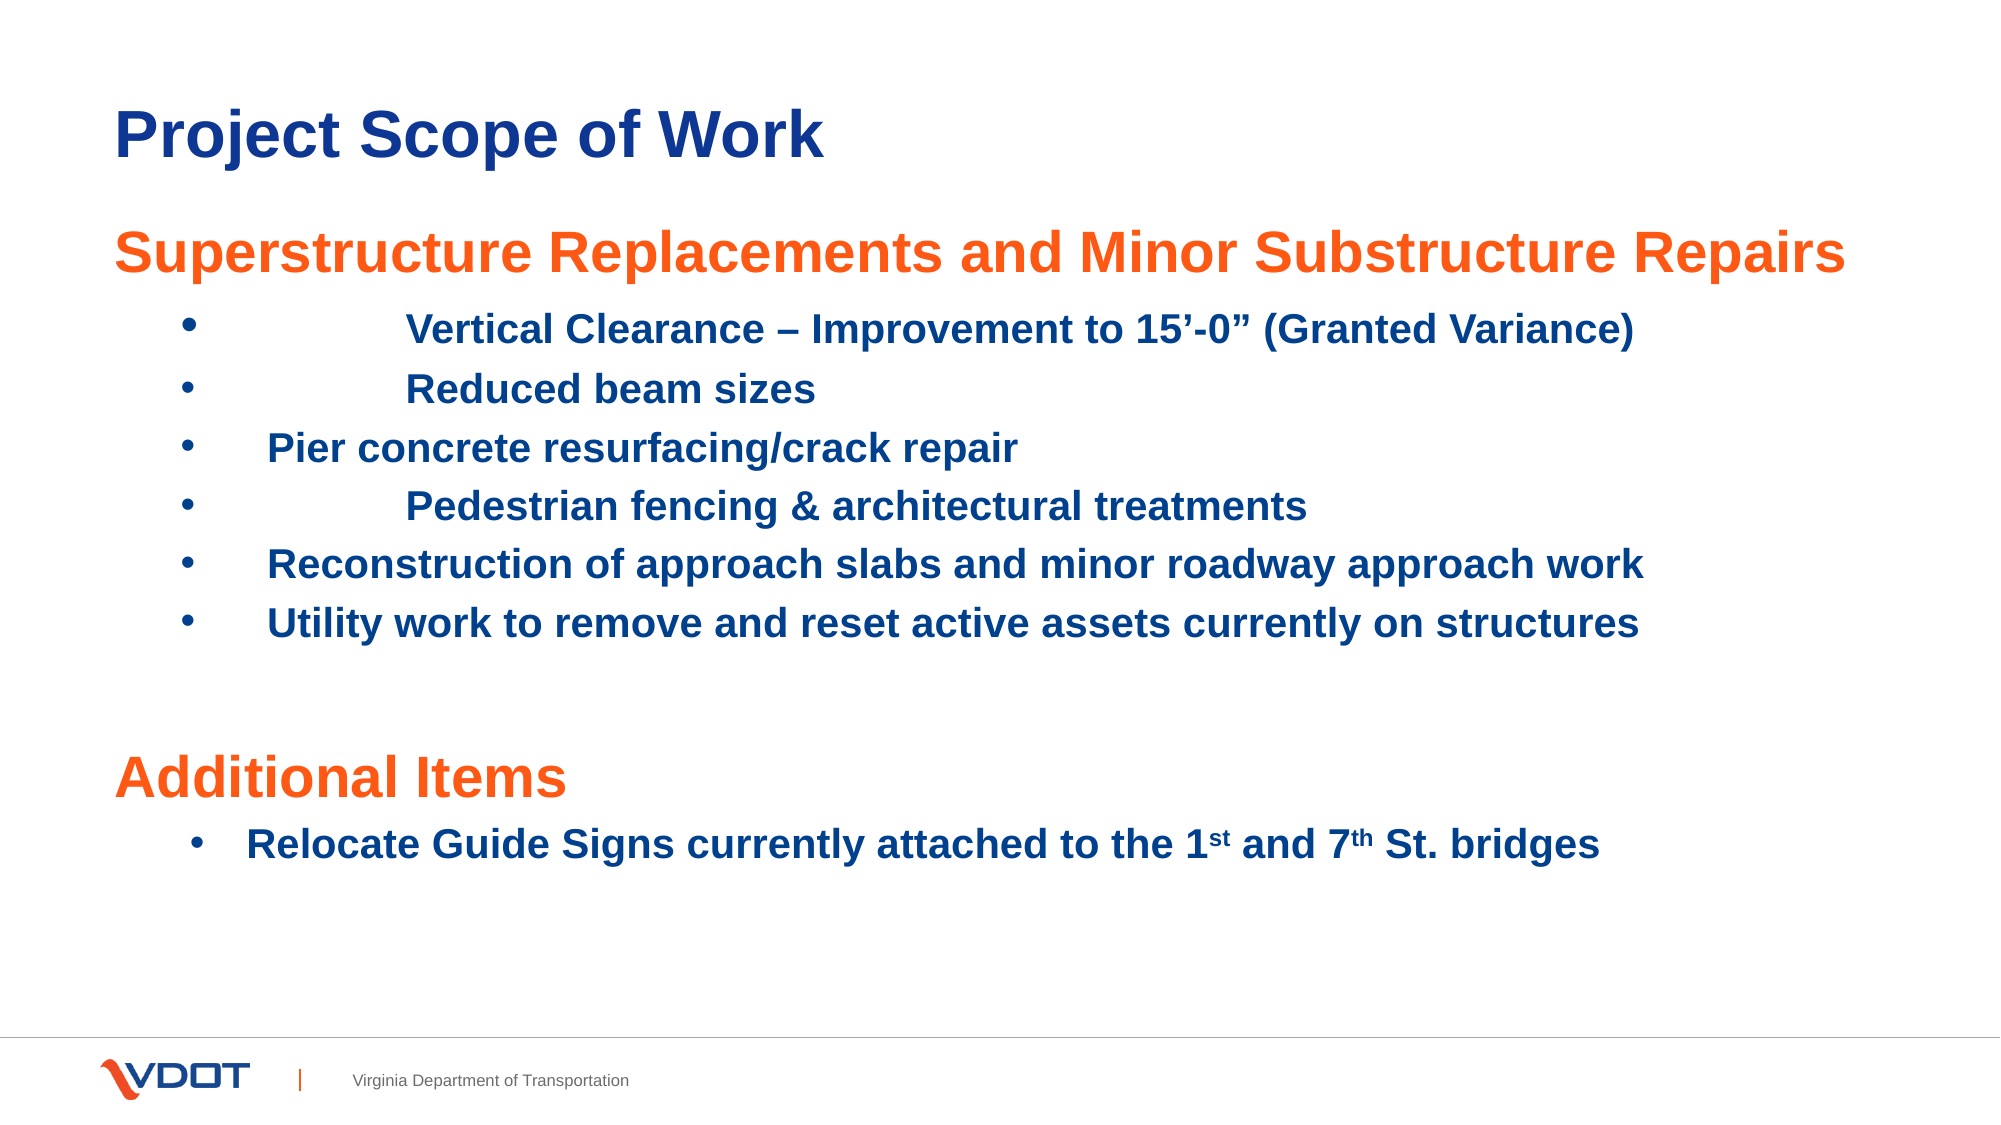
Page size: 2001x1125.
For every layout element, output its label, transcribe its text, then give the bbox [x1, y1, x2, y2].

title Project Scope of Work [99, 87, 1934, 176]
picture [100, 1059, 250, 1100]
footer Virginia Department of Transportation [337, 1068, 1188, 1092]
list Superstructure Replacements and Minor Substructure Repairs Vertical Clearance – Improvement to 15’-0” (Granted Variance) Reduced beam sizes Pier concrete resurfacing/crack repair Pedestrian fencing & architectural treatments Reconstruction of approach slabs and minor roadway approach work Utility work to remove and reset active assets currently on structures Additional Items Relocate Guide Signs currently attached to the 1st and 7th St. bridges [99, 206, 1901, 1001]
